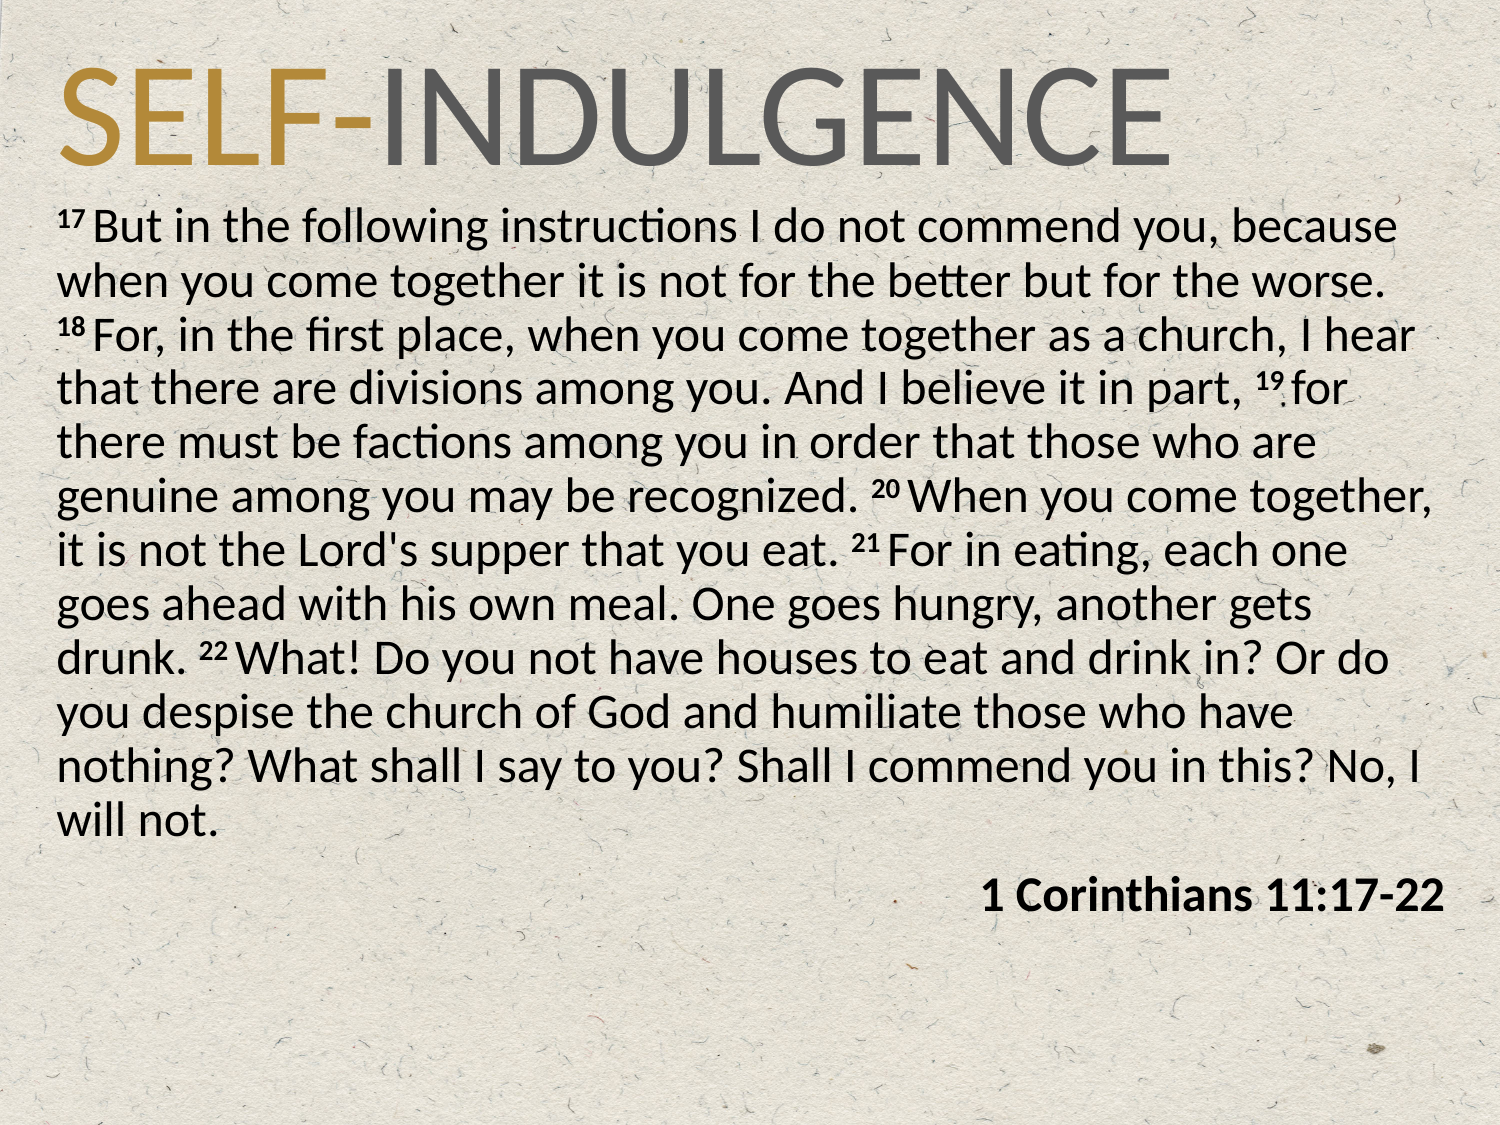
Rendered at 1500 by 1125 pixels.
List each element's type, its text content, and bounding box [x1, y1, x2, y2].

title SELF-INDULGENCE [41, 31, 1461, 192]
list 17 But in the following instructions I do not commend you, because when you come together it is not for the better but for the worse. 18 For, in the first place, when you come together as a church, I hear that there are divisions among you. And I believe it in part, 19 for there must be factions among you in order that those who are genuine among you may be recognized. 20 When you come together, it is not the Lord's supper that you eat. 21 For in eating, each one goes ahead with his own meal. One goes hungry, another gets drunk. 22 What! Do you not have houses to eat and drink in? Or do you despise the church of God and humiliate those who have nothing? What shall I say to you? Shall I commend you in this? No, I will not. 1 Corinthians 11:17-22 [41, 192, 1461, 1125]
picture [0, 0, 1500, 1125]
